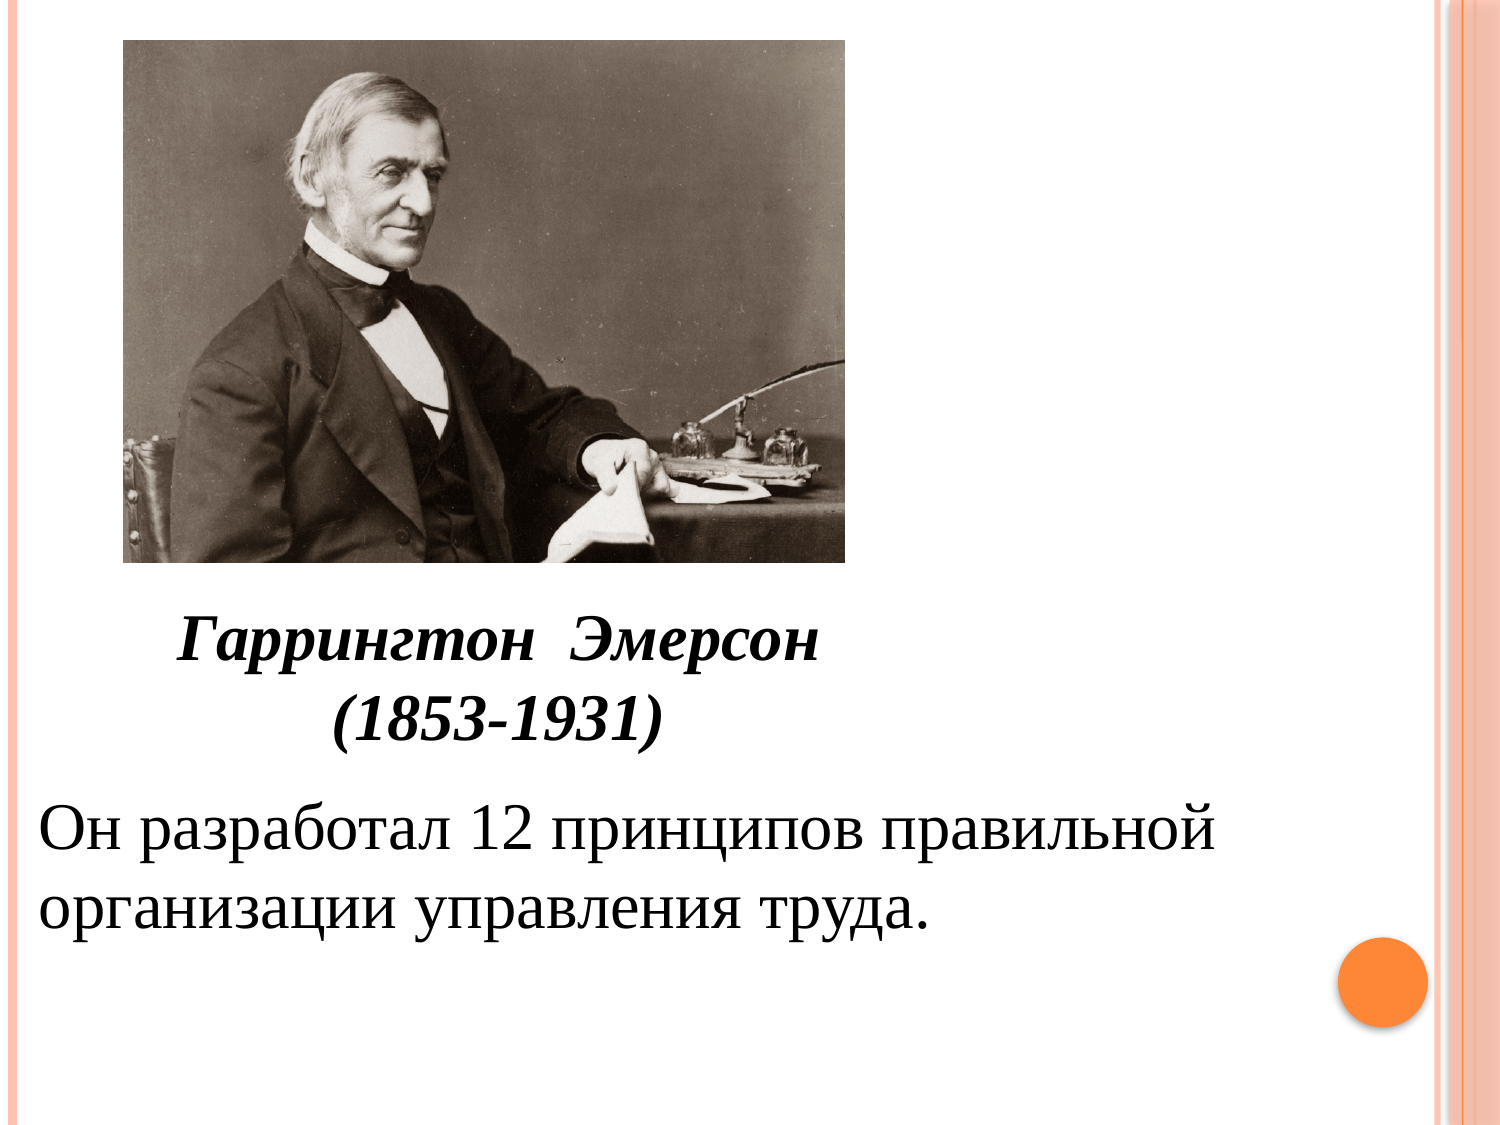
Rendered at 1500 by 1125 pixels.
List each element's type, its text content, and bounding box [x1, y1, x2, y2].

text_box Он разработал 12 принципов правильной организации управления труда. [23, 775, 1436, 950]
picture [123, 39, 845, 563]
text_box Гаррингтон Эмерсон (1853-1931) [59, 586, 939, 761]
